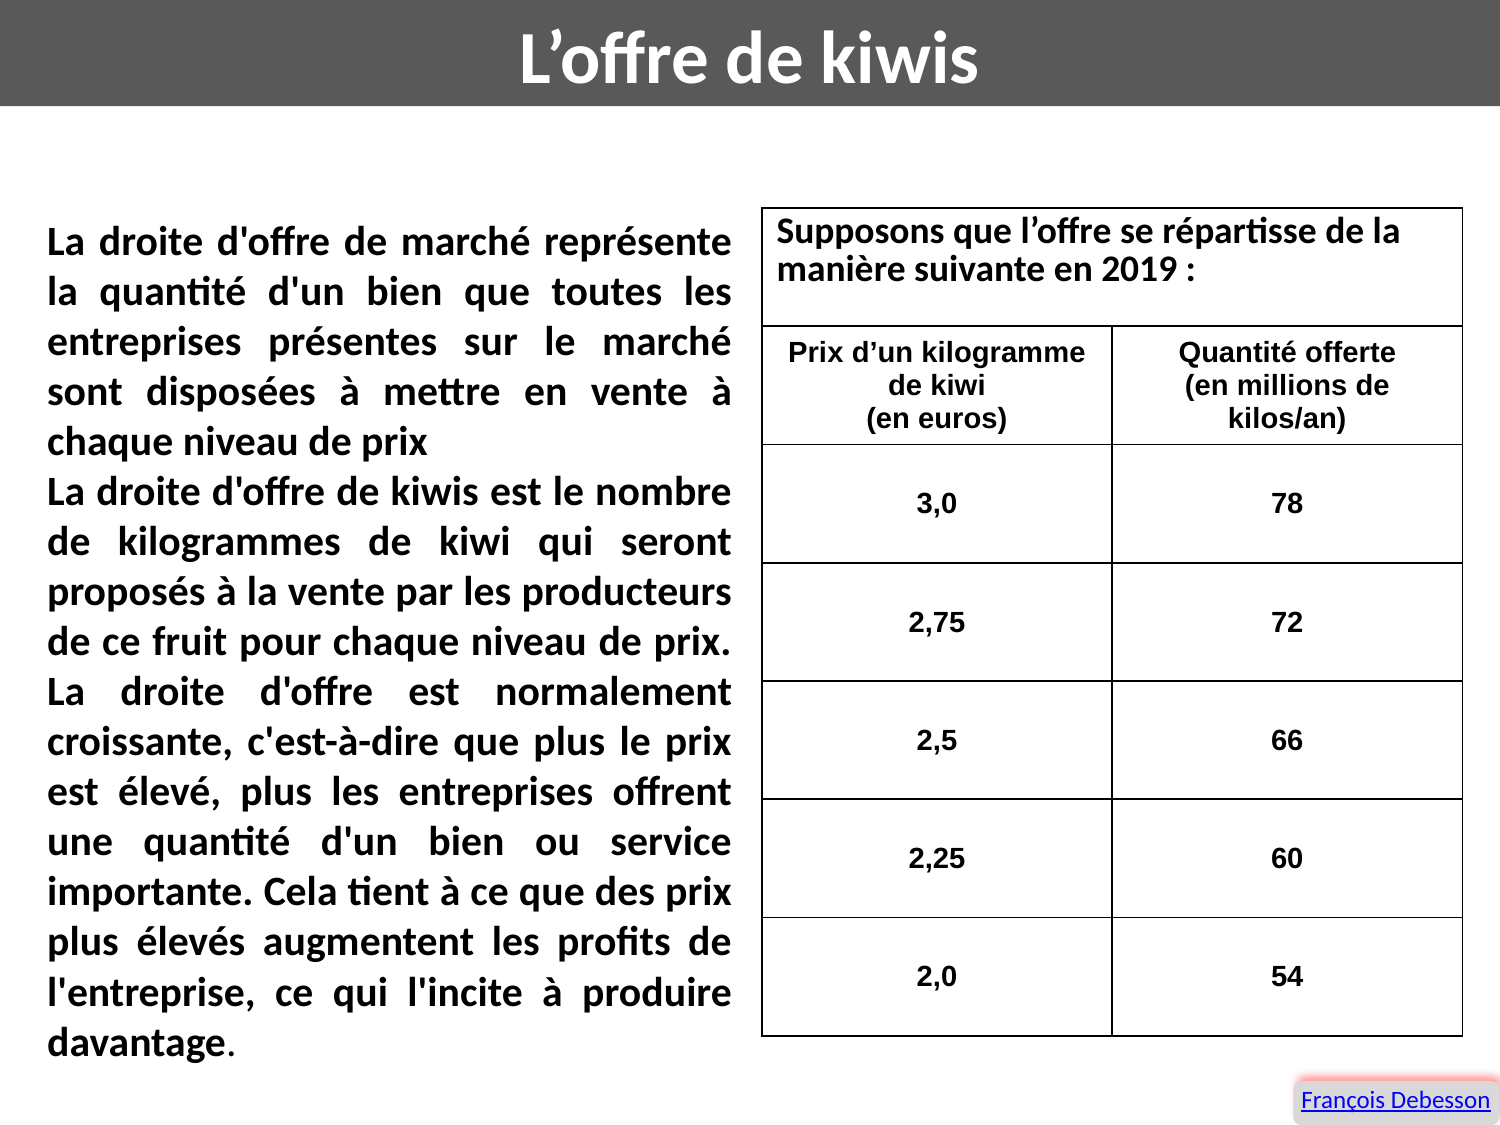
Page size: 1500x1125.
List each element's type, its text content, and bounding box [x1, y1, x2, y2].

table_cell 54 [1113, 918, 1462, 1035]
table_header Supposons que l’offre se répartisse de la manière suivante en 2019 : [763, 209, 1462, 325]
table_cell 78 [1113, 445, 1462, 562]
table_cell 60 [1113, 800, 1462, 917]
table_cell 3,0 [763, 445, 1111, 562]
text_box François Debesson [1291, 1079, 1500, 1125]
table_cell 2,75 [763, 564, 1111, 680]
table_cell 2,5 [763, 682, 1111, 798]
table_cell 72 [1113, 564, 1462, 680]
table_cell Quantité offerte (en millions de kilos/an) [1113, 327, 1462, 444]
table_cell Prix d’un kilogramme de kiwi (en euros) [763, 327, 1111, 444]
table_cell 2,0 [763, 918, 1111, 1035]
table_cell 66 [1113, 682, 1462, 798]
table_cell 2,25 [763, 800, 1111, 917]
subtitle La droite d'offre de marché représente la quantité d'un bien que toutes les entreprises présentes sur le marché sont disposées à mettre en vente à chaque niveau de prix La droite d'offre de kiwis est le nombre de kilogrammes de kiwi qui seront proposés à la vente par les producteurs de ce fruit pour chaque niveau de prix. La droite d'offre est normalement croissante, c'est-à-dire que plus le prix est élevé, plus les entreprises offrent une quantité d'un bien ou service importante. Cela tient à ce que des prix plus élevés augmentent les profits de l'entreprise, ce qui l'incite à produire davantage. [41, 208, 739, 1071]
title L’offre de kiwis [0, 0, 1500, 107]
